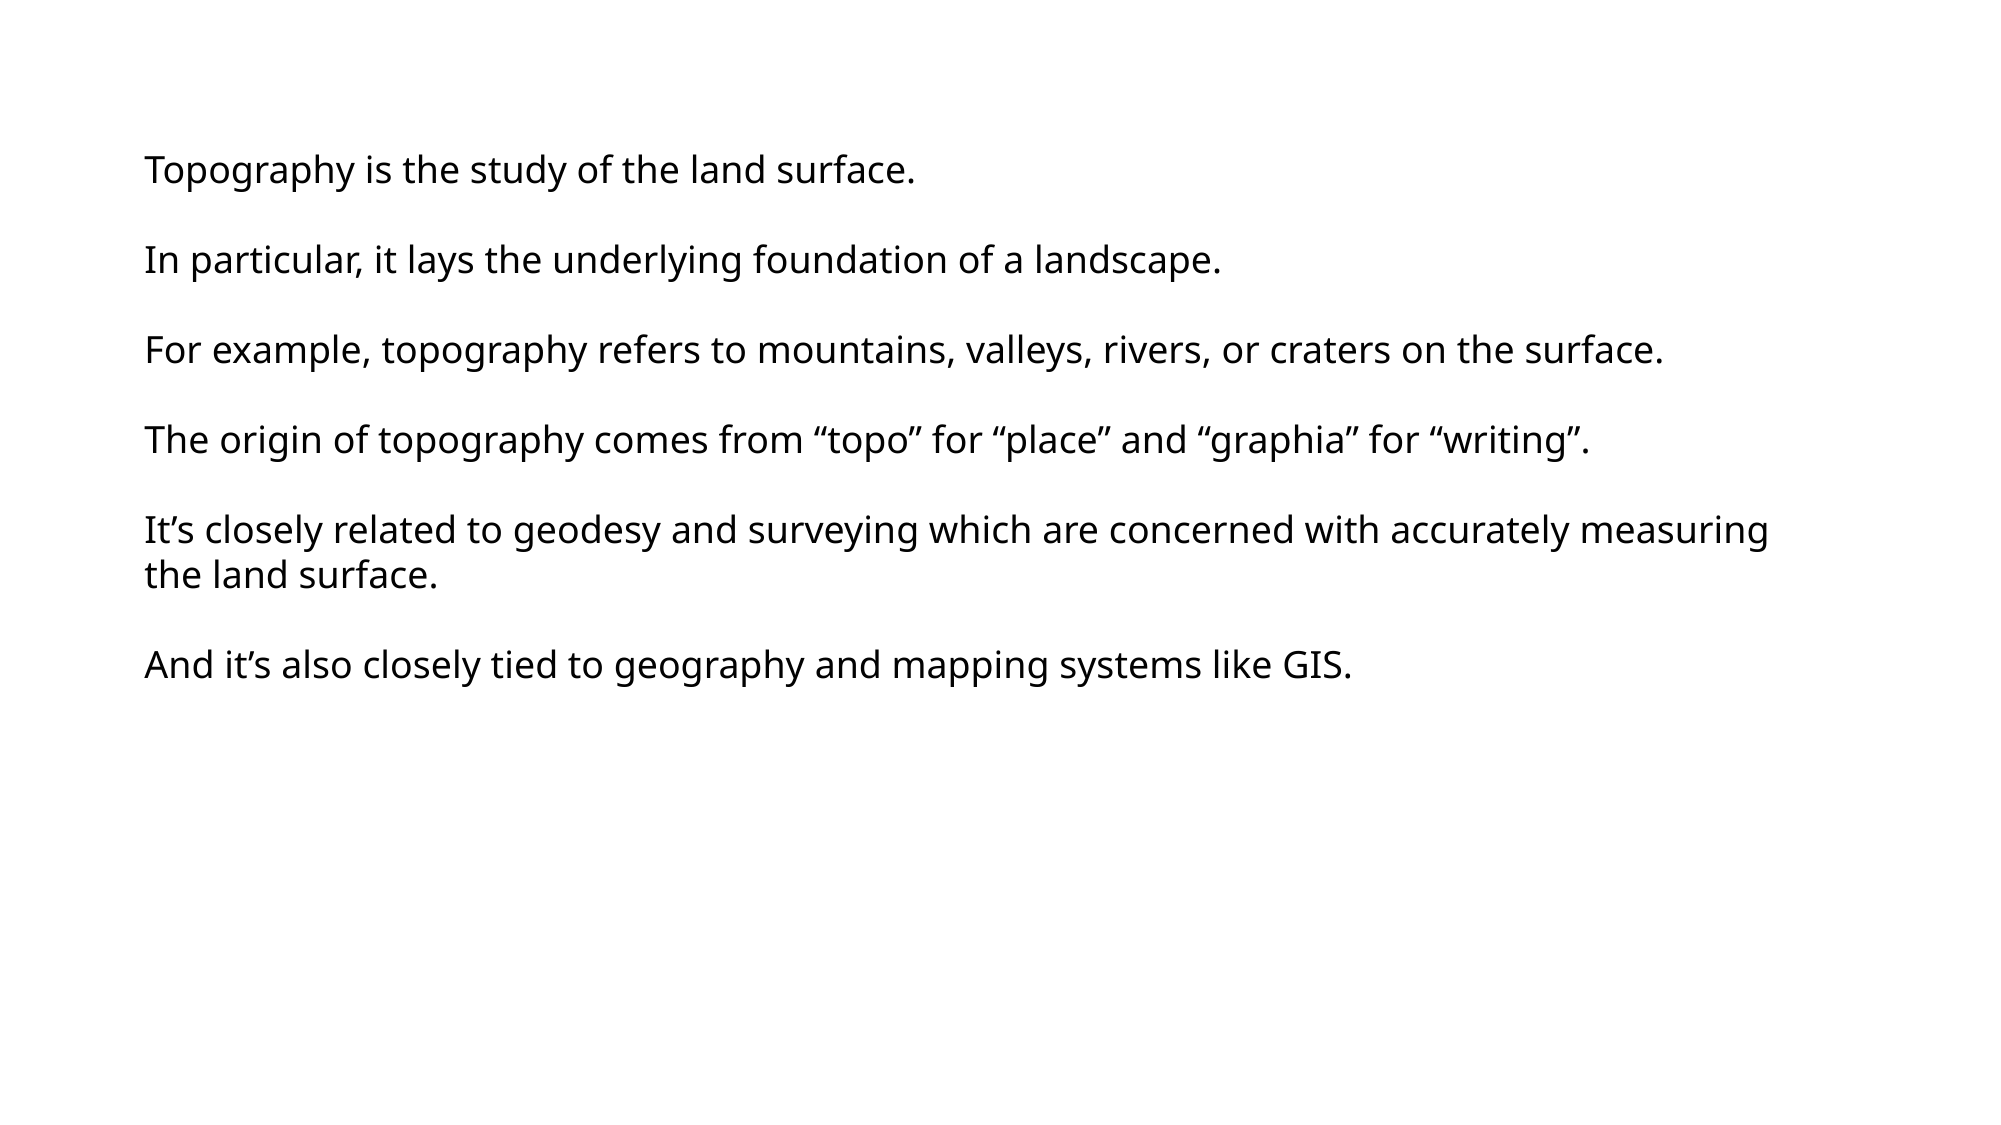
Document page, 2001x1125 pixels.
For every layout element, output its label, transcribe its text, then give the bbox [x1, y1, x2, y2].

text_box Topography is the study of the land surface. In particular, it lays the underlying foundation of a landscape. For example, topography refers to mountains, valleys, rivers, or craters on the surface. The origin of topography comes from “topo” for “place” and “graphia” for “writing”. It’s closely related to geodesy and surveying which are concerned with accurately measuring the land surface. And it’s also closely tied to geography and mapping systems like GIS. [129, 138, 1853, 694]
